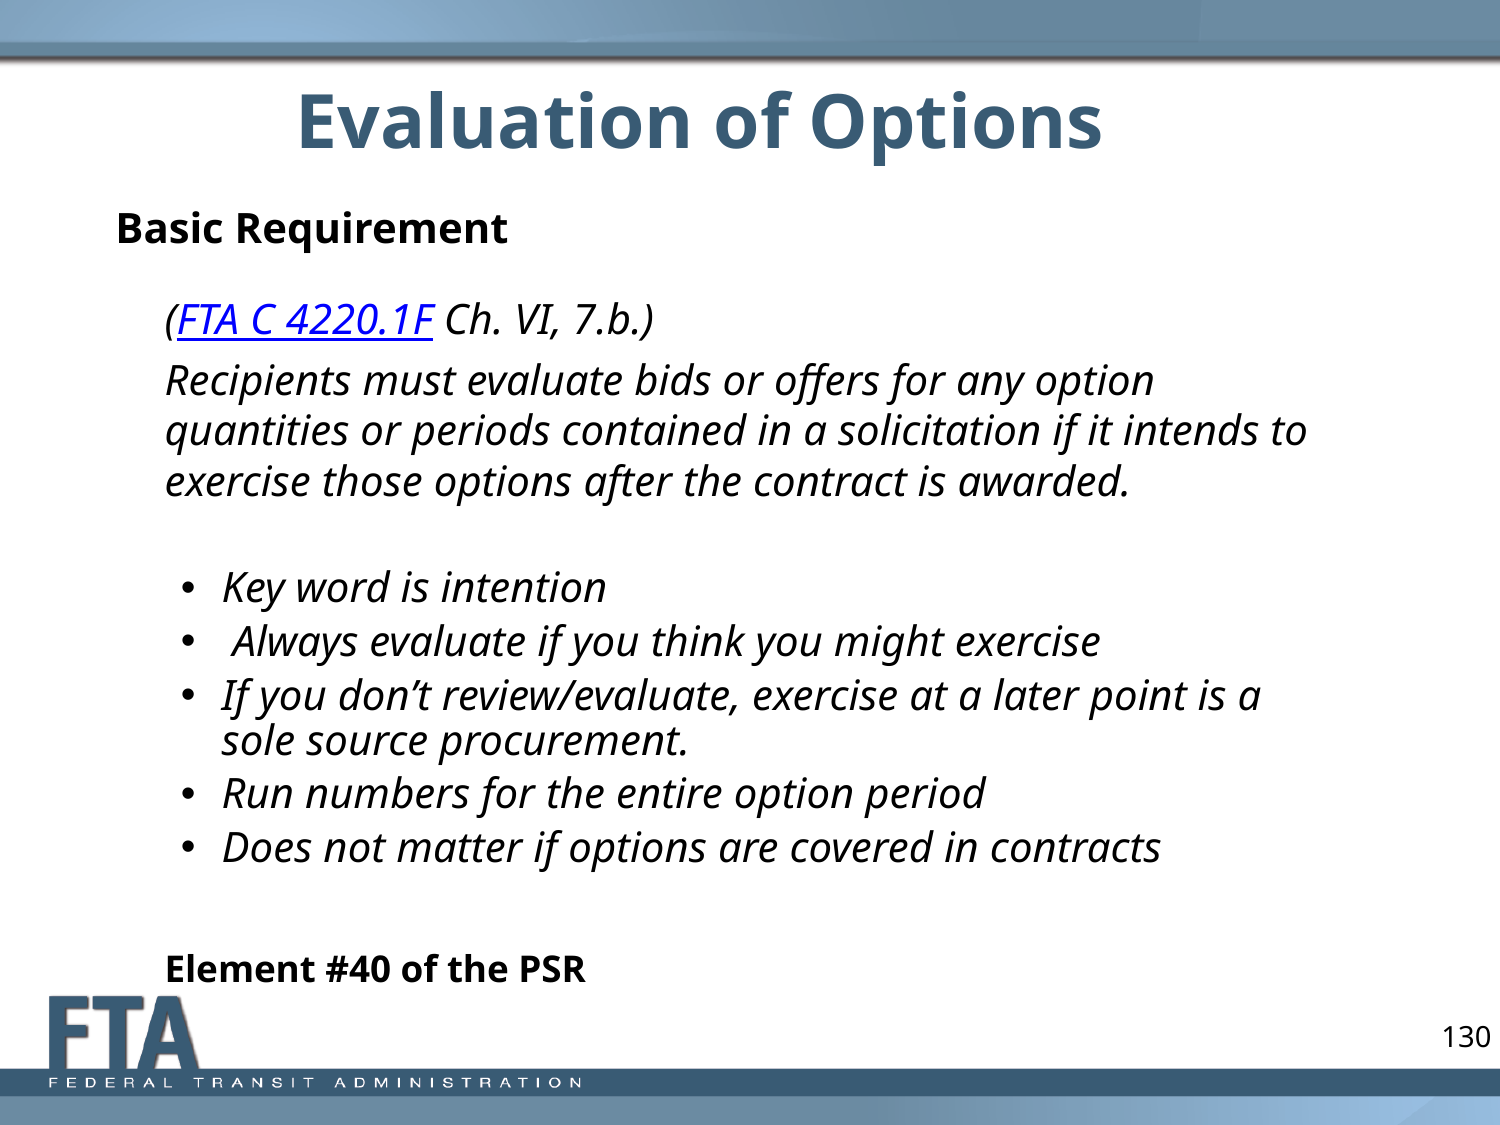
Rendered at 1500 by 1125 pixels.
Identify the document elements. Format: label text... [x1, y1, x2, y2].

title Evaluation of Options [100, 37, 1301, 199]
picture [0, 0, 1500, 75]
list Basic Requirement (FTA C 4220.1F Ch. VI, 7.b.) Recipients must evaluate bids or offers for any option quantities or periods contained in a solicitation if it intends to exercise those options after the contract is awarded. Key word is intention Always evaluate if you think you might exercise If you don’t review/evaluate, exercise at a later point is a sole source procurement. Run numbers for the entire option period Does not matter if options are covered in contracts Element #40 of the PSR [100, 199, 1361, 1001]
picture [0, 992, 1500, 1125]
